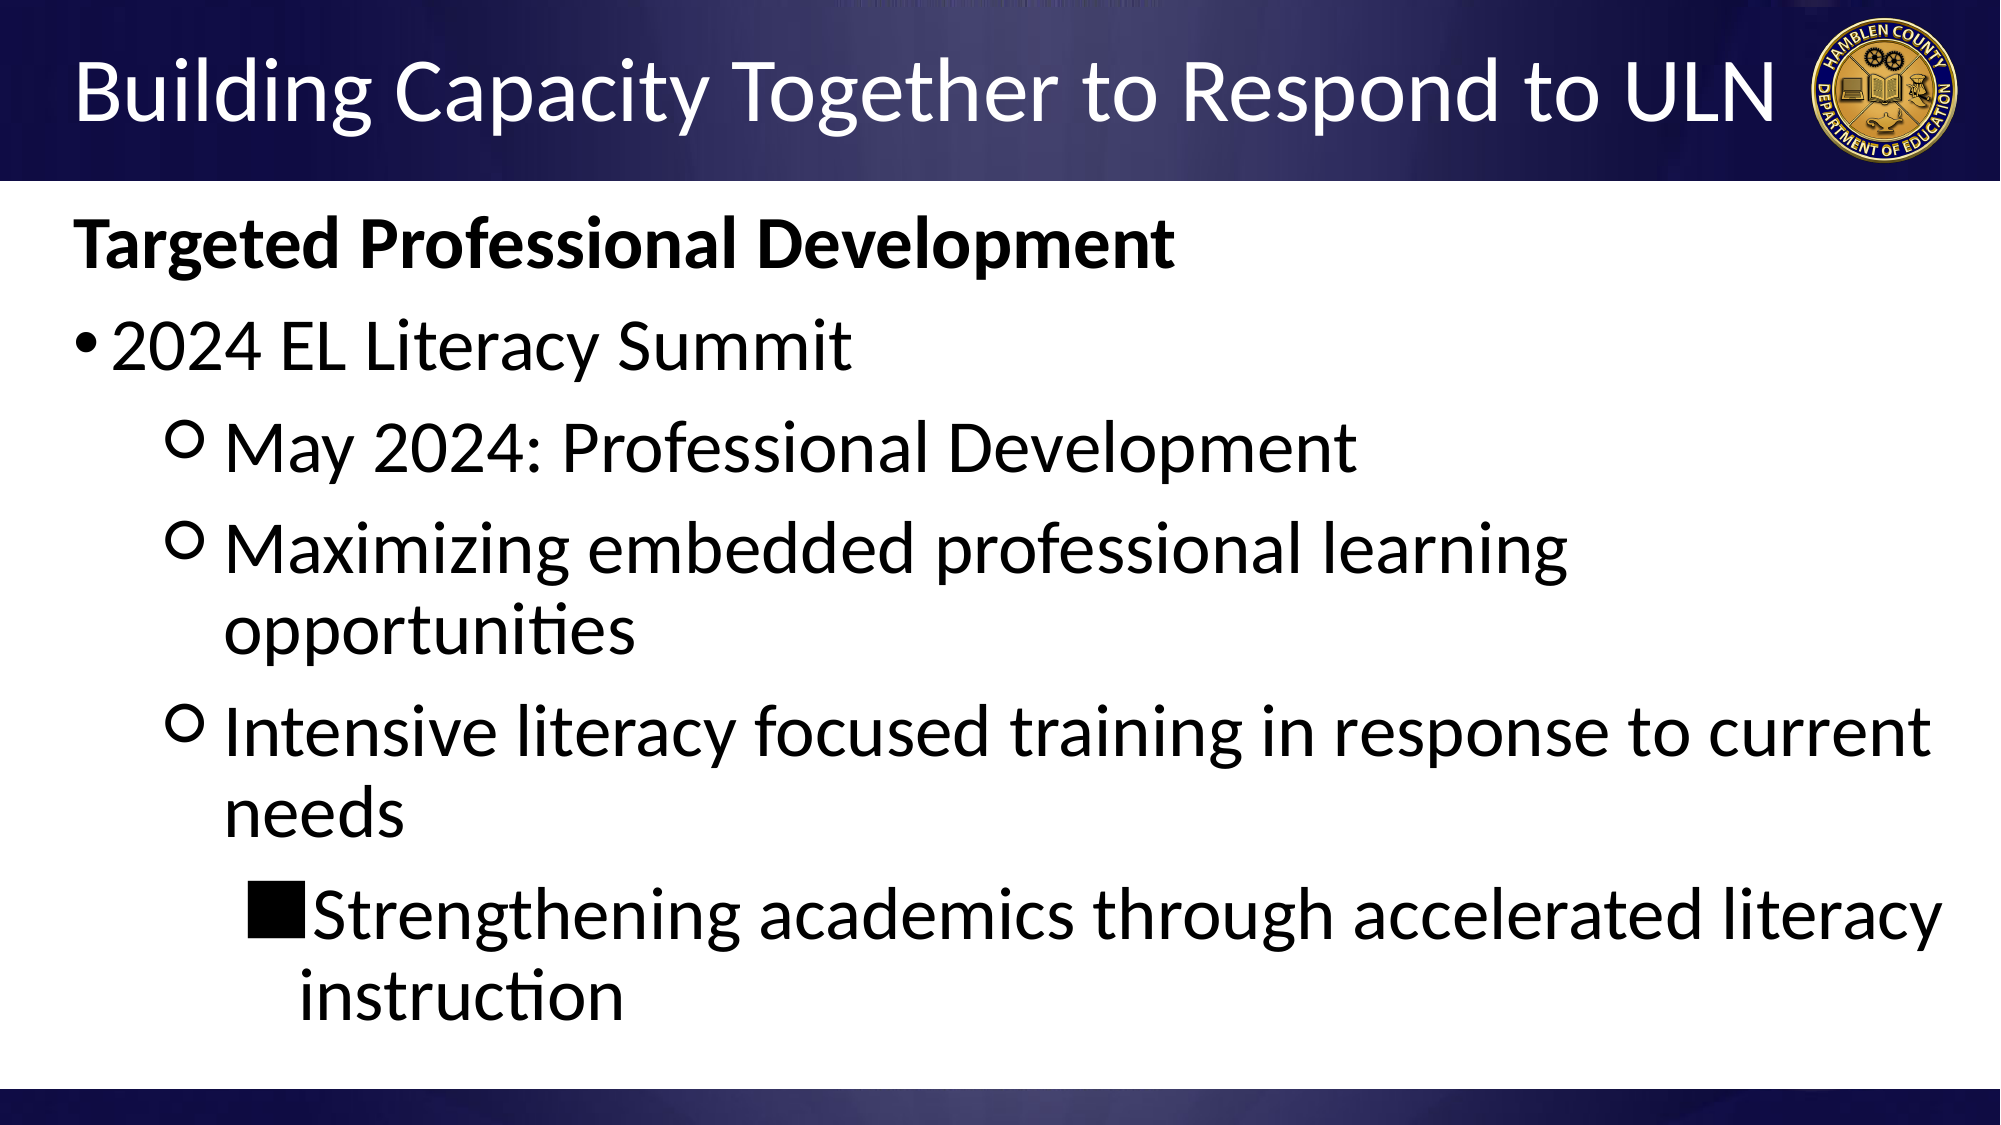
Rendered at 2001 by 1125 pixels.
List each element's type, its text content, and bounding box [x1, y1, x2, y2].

text_box Targeted Professional Development 2024 EL Literacy Summit May 2024: Professional Development Maximizing embedded professional learning opportunities Intensive literacy focused training in response to current needs Strengthening academics through accelerated literacy instruction [58, 196, 1988, 1067]
picture [0, 0, 2000, 181]
picture [0, 1088, 2000, 1125]
